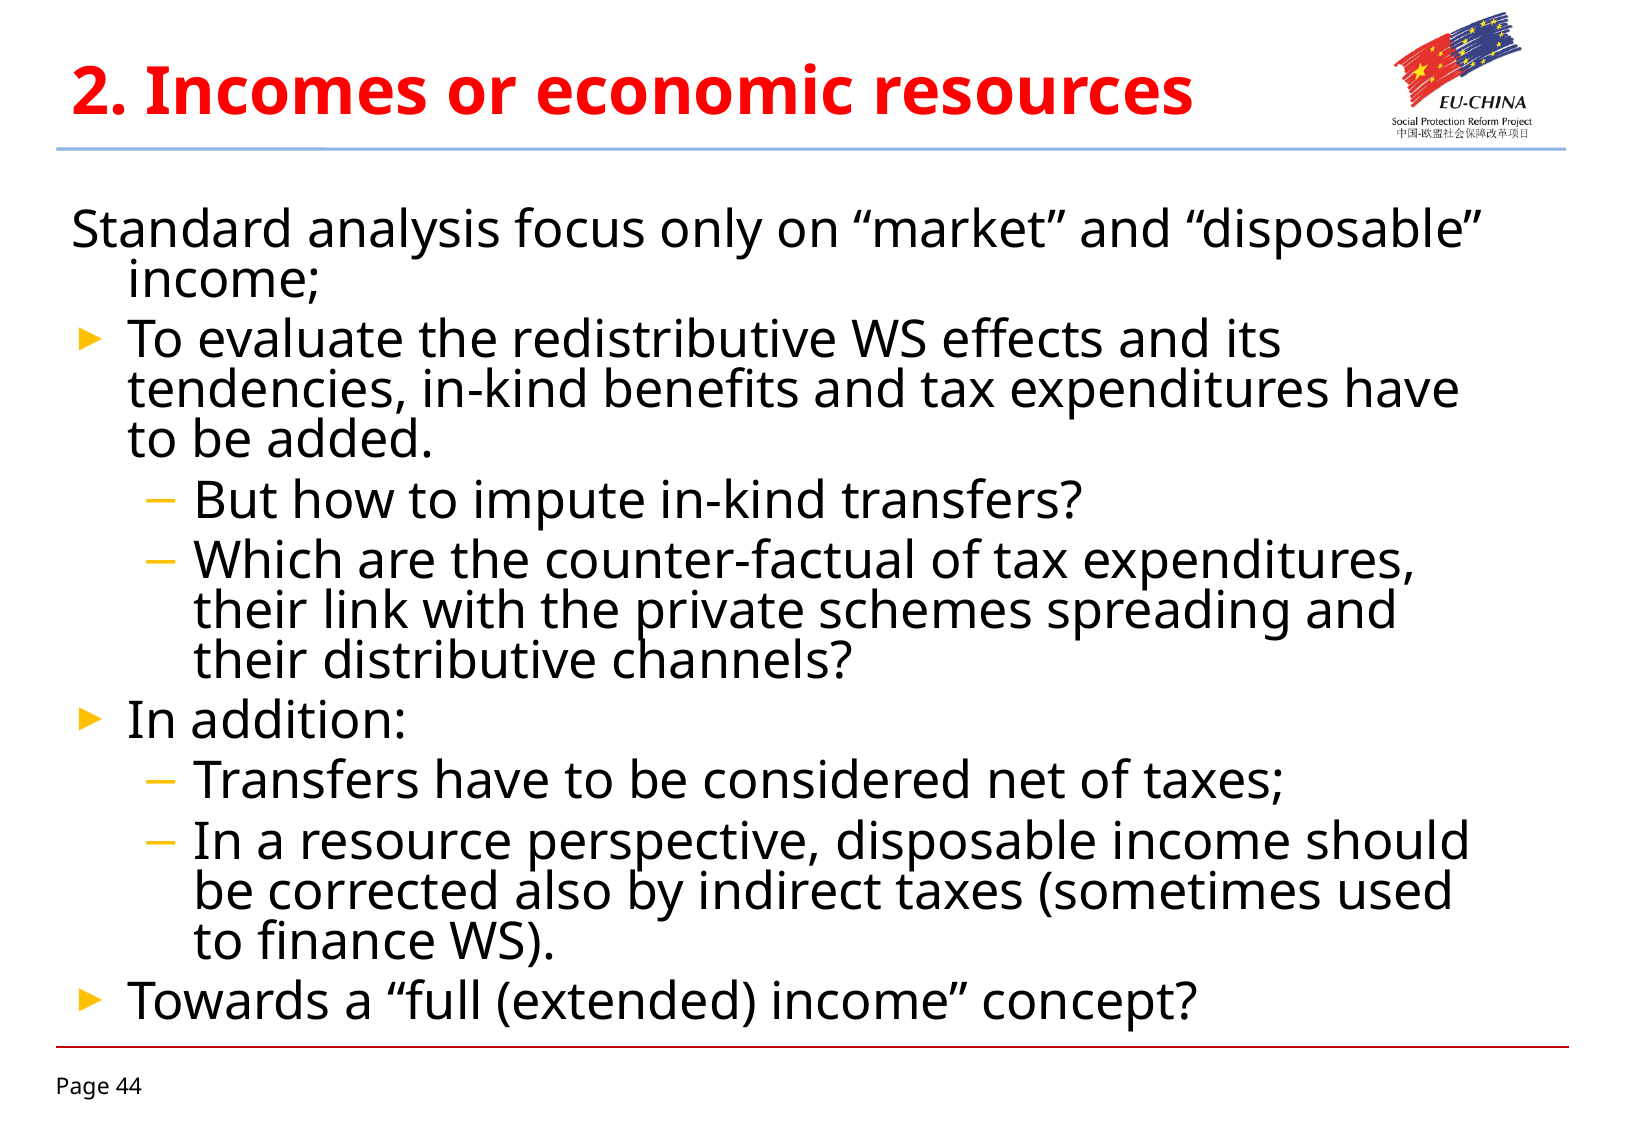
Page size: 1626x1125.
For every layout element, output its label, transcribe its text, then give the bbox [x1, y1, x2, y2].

list Standard analysis focus only on “market” and “disposable” income; To evaluate the redistributive WS effects and its tendencies, in-kind benefits and tax expenditures have to be added. But how to impute in-kind transfers? Which are the counter-factual of tax expenditures, their link with the private schemes spreading and their distributive channels? In addition: Transfers have to be considered net of taxes; In a resource perspective, disposable income should be corrected also by indirect taxes (sometimes used to finance WS). Towards a “full (extended) income” concept? [56, 200, 1525, 1005]
picture [1387, 0, 1537, 147]
title 2. Incomes or economic resources [56, 15, 1427, 161]
